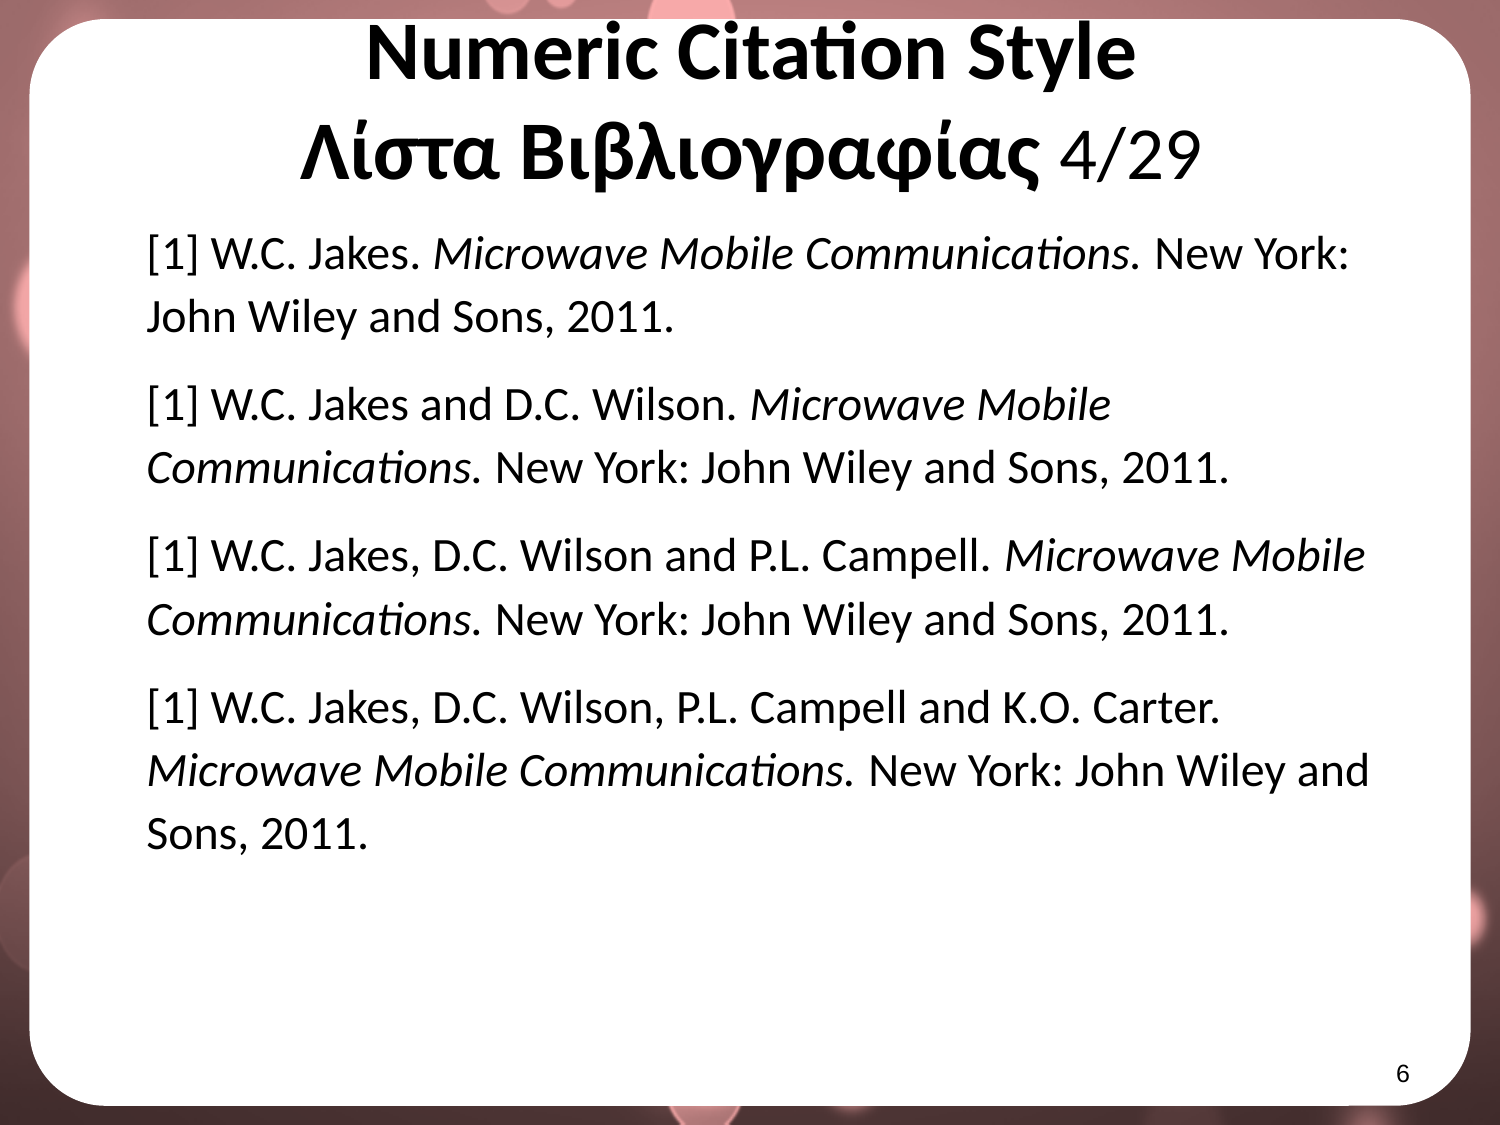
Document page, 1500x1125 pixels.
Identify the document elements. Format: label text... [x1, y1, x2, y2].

slide_number 5 [1074, 1042, 1425, 1103]
list [1] W.C. Jakes. Microwave Mobile Communications. New York: John Wiley and Sons, 2011. [1] W.C. Jakes and D.C. Wilson. Microwave Mobile Communications. New York: John Wiley and Sons, 2011. [1] W.C. Jakes, D.C. Wilson and P.L. Campell. Microwave Mobile Communications. New York: John Wiley and Sons, 2011. [1] W.C. Jakes, D.C. Wilson, P.L. Campell and K.O. Carter. Microwave Mobile Communications. New York: John Wiley and Sons, 2011. [75, 208, 1425, 1047]
title Numeric Citation Style Λίστα Βιβλιογραφίας 4/29 [76, 19, 1427, 173]
